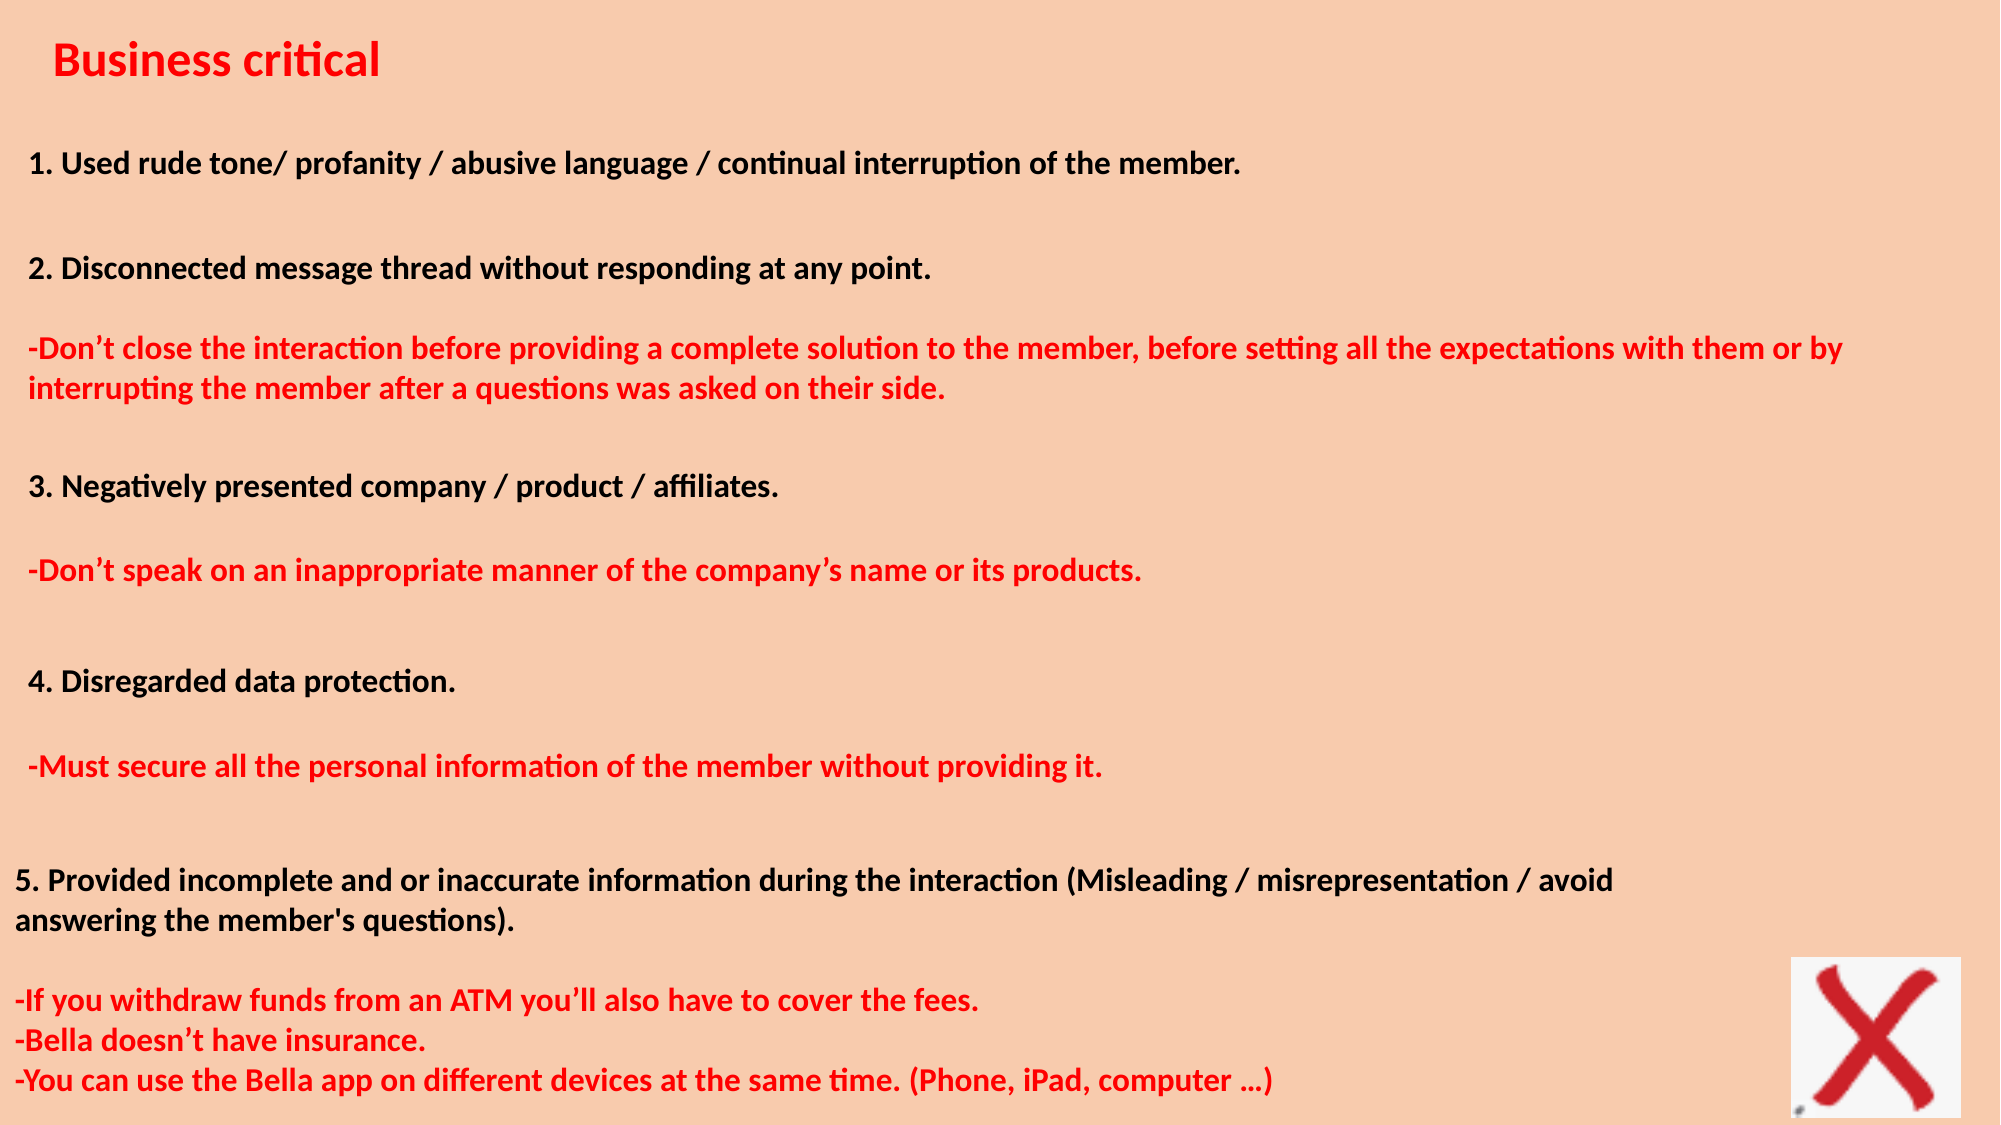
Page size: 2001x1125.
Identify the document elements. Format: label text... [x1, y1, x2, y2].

picture [1791, 957, 1961, 1118]
text_box 3. Negatively presented company / product / affiliates. -Don’t speak on an inappropriate manner of the company’s name or its products. [13, 456, 1393, 636]
text_box 5. Provided incomplete and or inaccurate information during the interaction (Misleading / misrepresentation / avoid answering the member's questions). -If you withdraw funds from an ATM you’ll also have to cover the fees. -Bella doesn’t have insurance. -You can use the Bella app on different devices at the same time. (Phone, iPad, computer …) [0, 851, 1653, 1125]
text_box Business critical [38, 19, 790, 94]
text_box 1. Used rude tone/ profanity / abusive language / continual interruption of the member. [13, 134, 1364, 189]
text_box 2. Disconnected message thread without responding at any point. -Don’t close the interaction before providing a complete solution to the member, before setting all the expectations with them or by interrupting the member after a questions was asked on their side. [13, 239, 2000, 414]
text_box 4. Disregarded data protection. -Must secure all the personal information of the member without providing it. [13, 651, 1289, 792]
